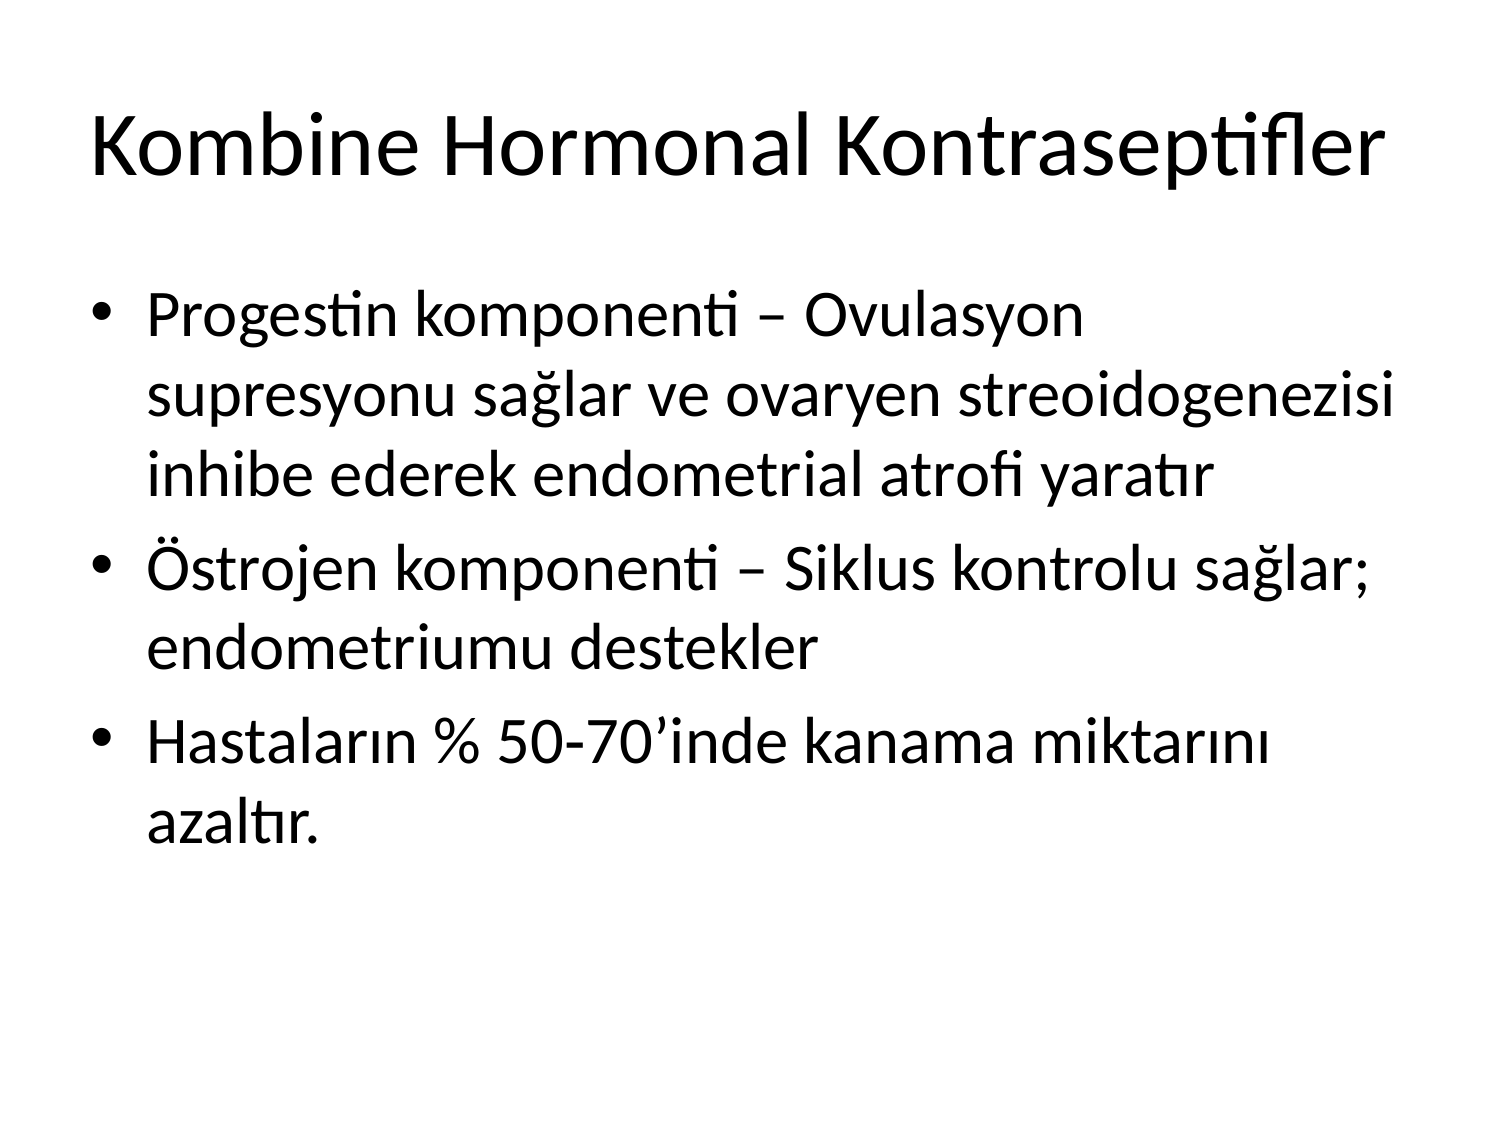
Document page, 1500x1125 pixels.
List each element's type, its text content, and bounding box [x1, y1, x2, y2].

title Kombine Hormonal Kontraseptifler [75, 45, 1425, 233]
list Progestin komponenti – Ovulasyon supresyonu sağlar ve ovaryen streoidogenezisi inhibe ederek endometrial atrofi yaratır Östrojen komponenti – Siklus kontrolu sağlar; endometriumu destekler Hastaların % 50‐70’inde kanama miktarını azaltır. [75, 262, 1425, 1005]
